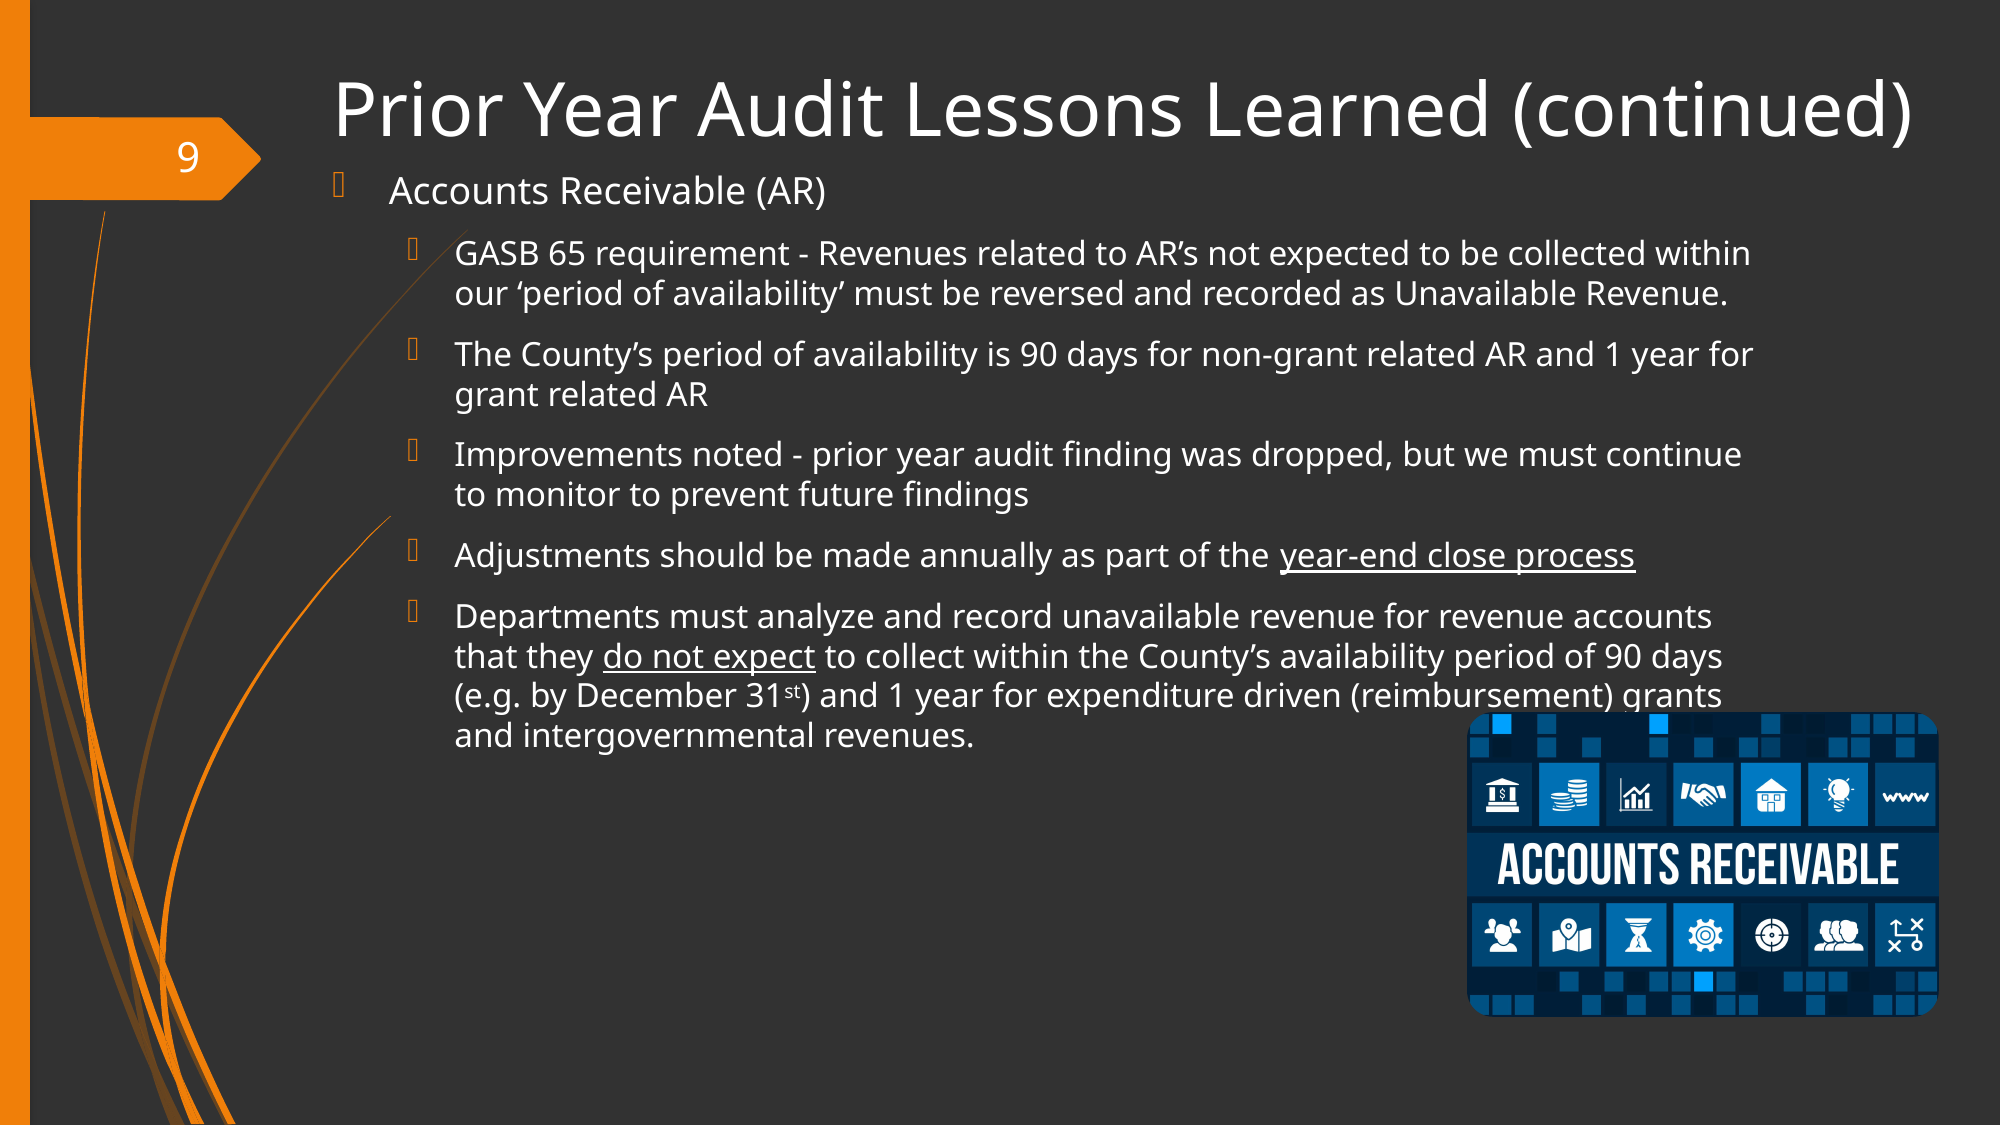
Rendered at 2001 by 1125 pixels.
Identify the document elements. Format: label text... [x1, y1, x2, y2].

slide_number 9 [87, 129, 216, 190]
picture [1466, 711, 1939, 1018]
list Accounts Receivable (AR) GASB 65 requirement - Revenues related to AR’s not expected to be collected within our ‘period of availability’ must be reversed and recorded as Unavailable Revenue. The County’s period of availability is 90 days for non-grant related AR and 1 year for grant related AR Improvements noted - prior year audit finding was dropped, but we must continue to monitor to prevent future findings Adjustments should be made annually as part of the year-end close process Departments must analyze and record unavailable revenue for revenue accounts that they do not expect to collect within the County’s availability period of 90 days (e.g. by December 31st) and 1 year for expenditure driven (reimbursement) grants and intergovernmental revenues. [317, 159, 1780, 779]
title Prior Year Audit Lessons Learned (continued) [317, 54, 1967, 265]
